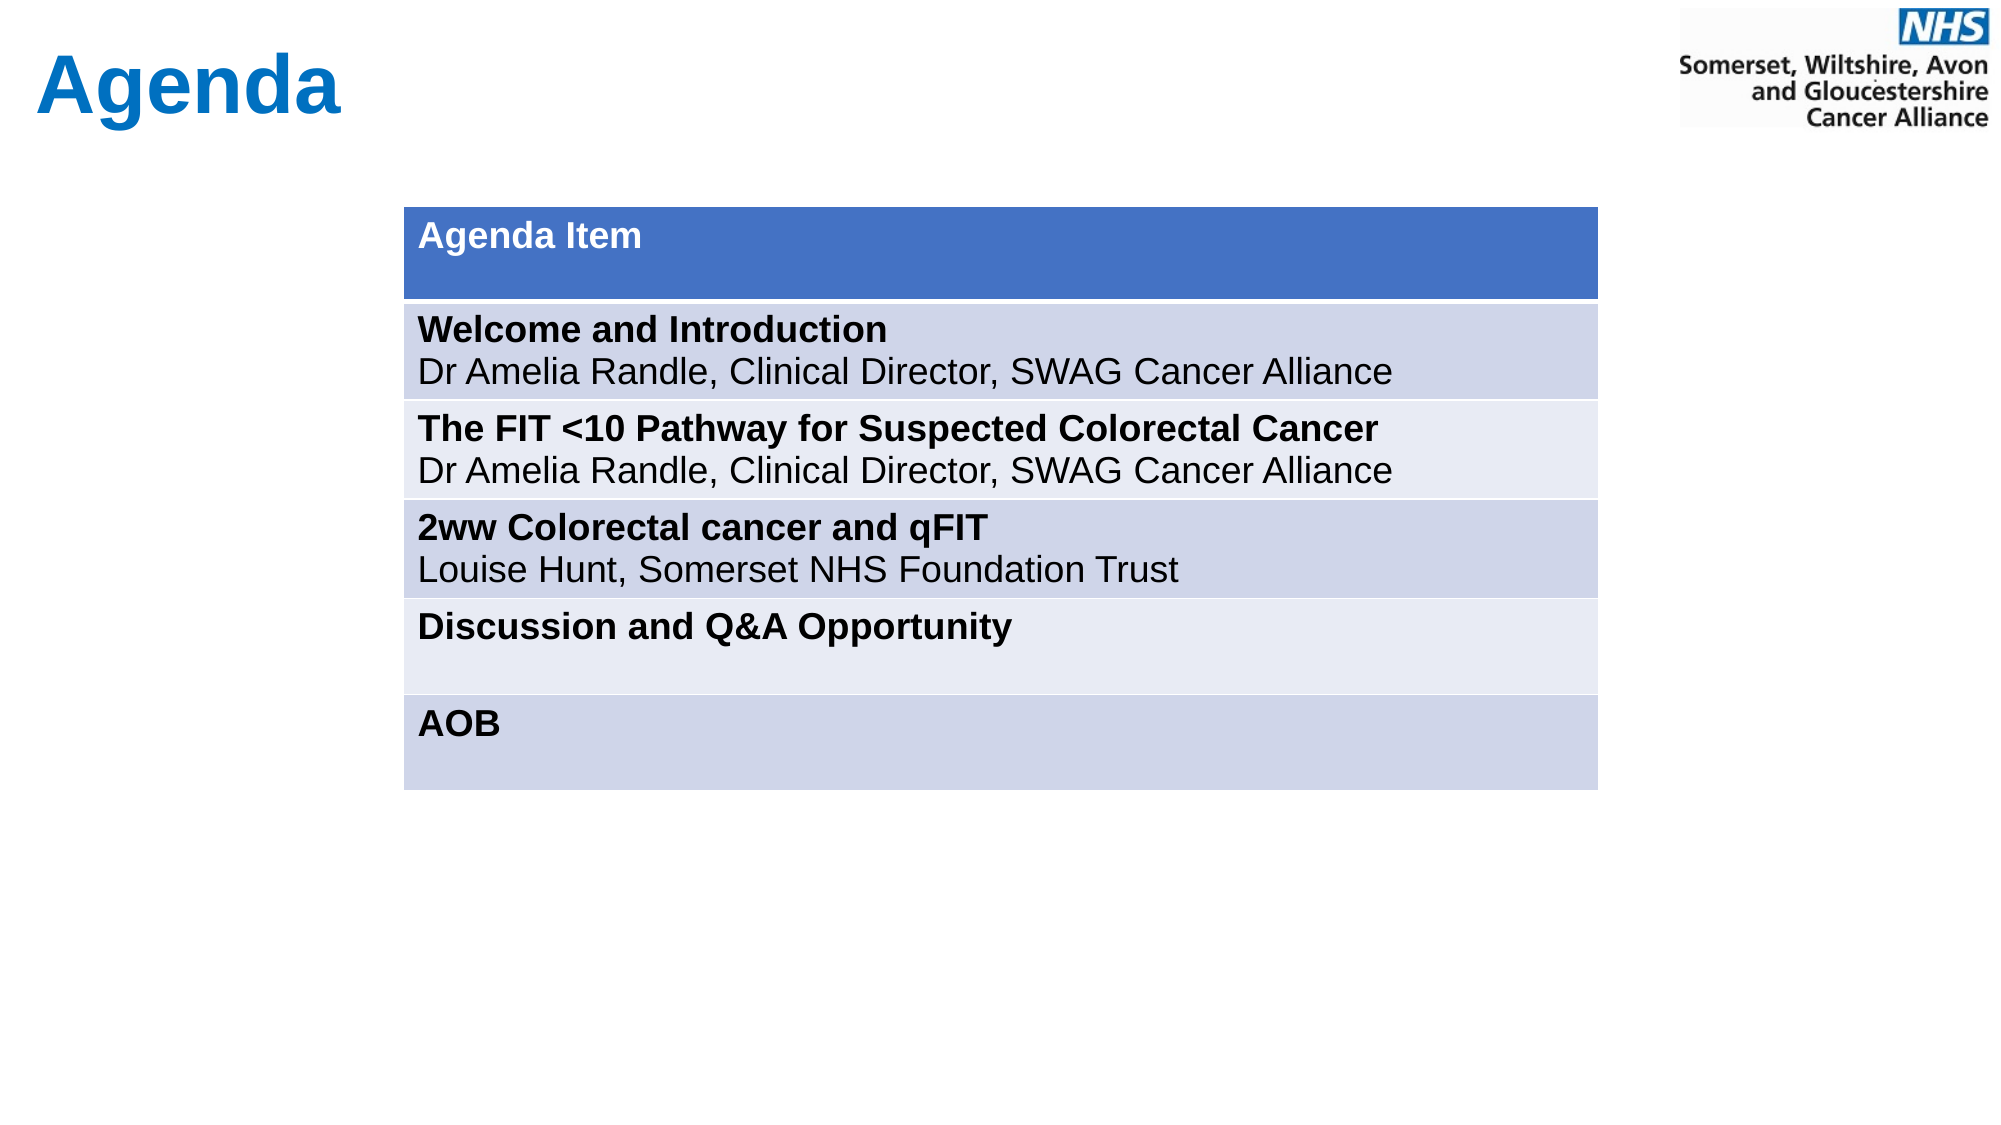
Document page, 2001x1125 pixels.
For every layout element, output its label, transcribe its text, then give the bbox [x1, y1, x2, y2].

table_header Agenda Item [404, 207, 1598, 299]
table_cell The FIT <10 Pathway for Suspected Colorectal Cancer Dr Amelia Randle, Clinical Director, SWAG Cancer Alliance [404, 401, 1598, 498]
table_cell Discussion and Q&A Opportunity [404, 599, 1598, 694]
table_cell AOB [404, 695, 1598, 790]
title Agenda [20, 22, 1660, 139]
table_cell Welcome and Introduction Dr Amelia Randle, Clinical Director, SWAG Cancer Alliance [404, 304, 1598, 399]
table_cell 2ww Colorectal cancer and qFIT Louise Hunt, Somerset NHS Foundation Trust [404, 500, 1598, 598]
picture [1680, 8, 2000, 139]
